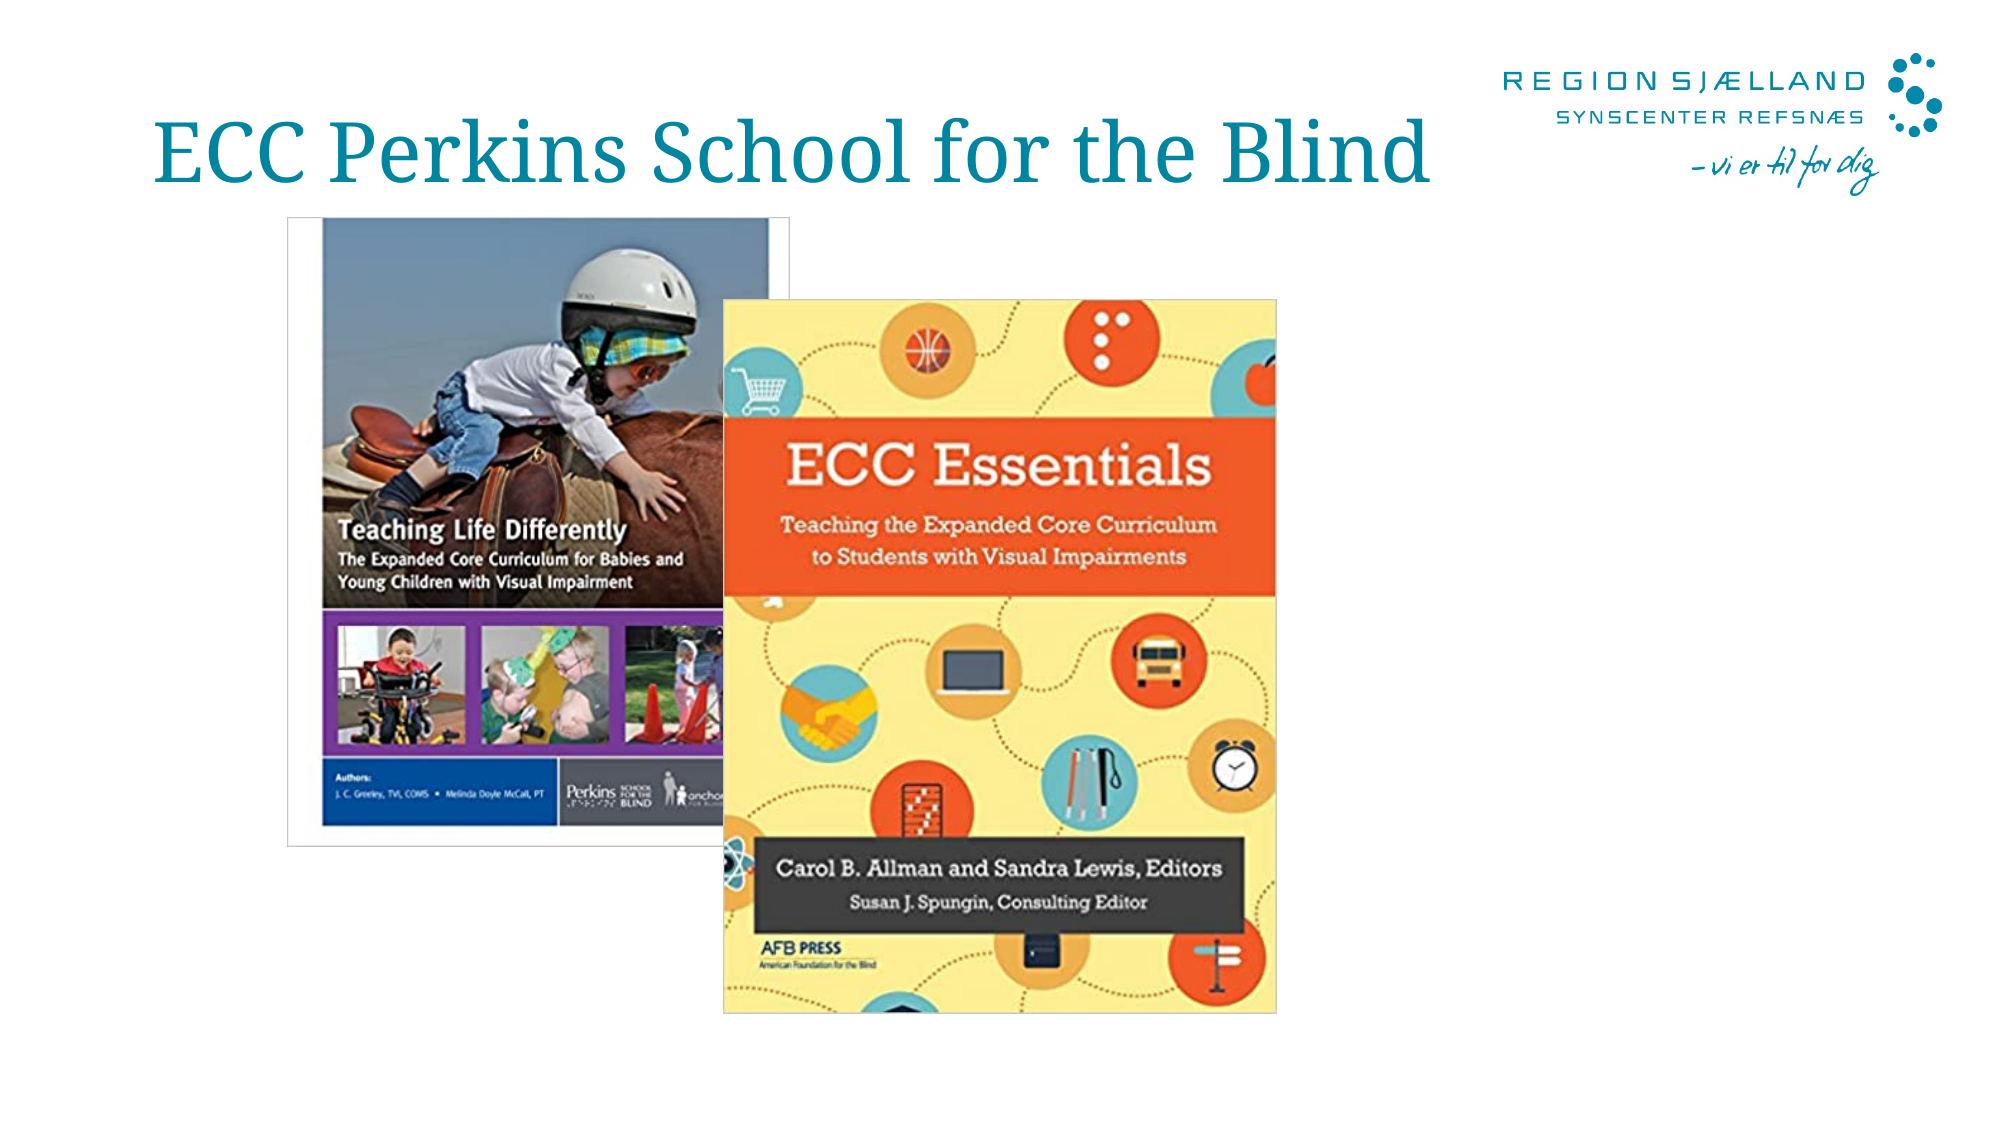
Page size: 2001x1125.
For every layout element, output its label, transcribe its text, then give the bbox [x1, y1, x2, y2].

title ECC Perkins School for the Blind [137, 28, 1863, 207]
picture [723, 299, 1277, 1014]
picture [1863, 53, 1942, 196]
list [287, 217, 790, 847]
